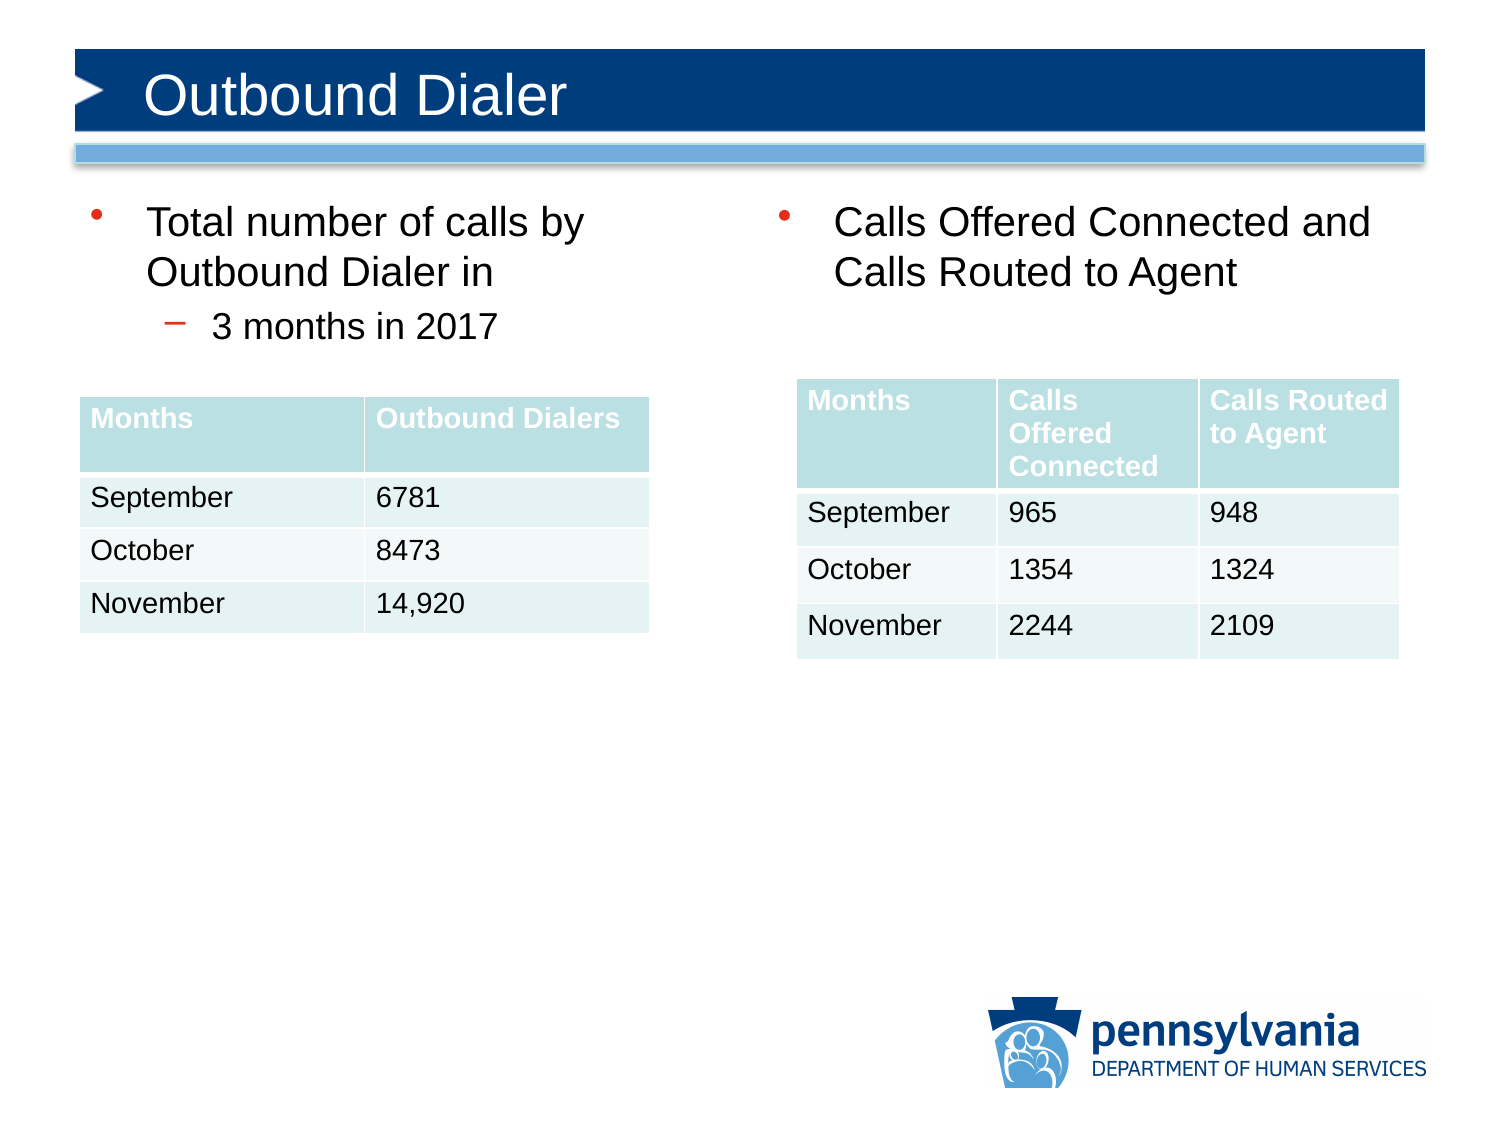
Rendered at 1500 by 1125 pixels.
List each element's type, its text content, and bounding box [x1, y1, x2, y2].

table_cell October [797, 548, 996, 603]
list Calls Offered Connected and Calls Routed to Agent [762, 187, 1426, 976]
table_header Months [797, 379, 996, 488]
table_cell 1324 [1200, 548, 1399, 603]
table_cell October [80, 529, 364, 580]
table_cell September [797, 494, 996, 546]
table_cell November [797, 604, 996, 659]
table_cell 1354 [998, 548, 1198, 603]
table_cell 948 [1200, 494, 1399, 546]
table_cell 2244 [998, 604, 1198, 659]
table_header Calls Offered Connected [998, 379, 1198, 488]
title Outbound Dialer [112, 50, 1425, 125]
table_header Outbound Dialers [365, 397, 649, 472]
picture [988, 997, 1426, 1088]
table_cell 8473 [365, 529, 649, 580]
table_cell 965 [998, 494, 1198, 546]
list Total number of calls by Outbound Dialer in 3 months in 2017 [75, 187, 738, 975]
table_cell 14,920 [365, 582, 649, 633]
table_cell 2109 [1200, 604, 1399, 659]
table_header Calls Routed to Agent [1200, 379, 1399, 488]
table_cell November [80, 582, 364, 633]
table_header Months [80, 397, 364, 472]
table_cell 6781 [365, 478, 649, 527]
picture [75, 49, 1425, 138]
table_cell September [80, 478, 364, 527]
